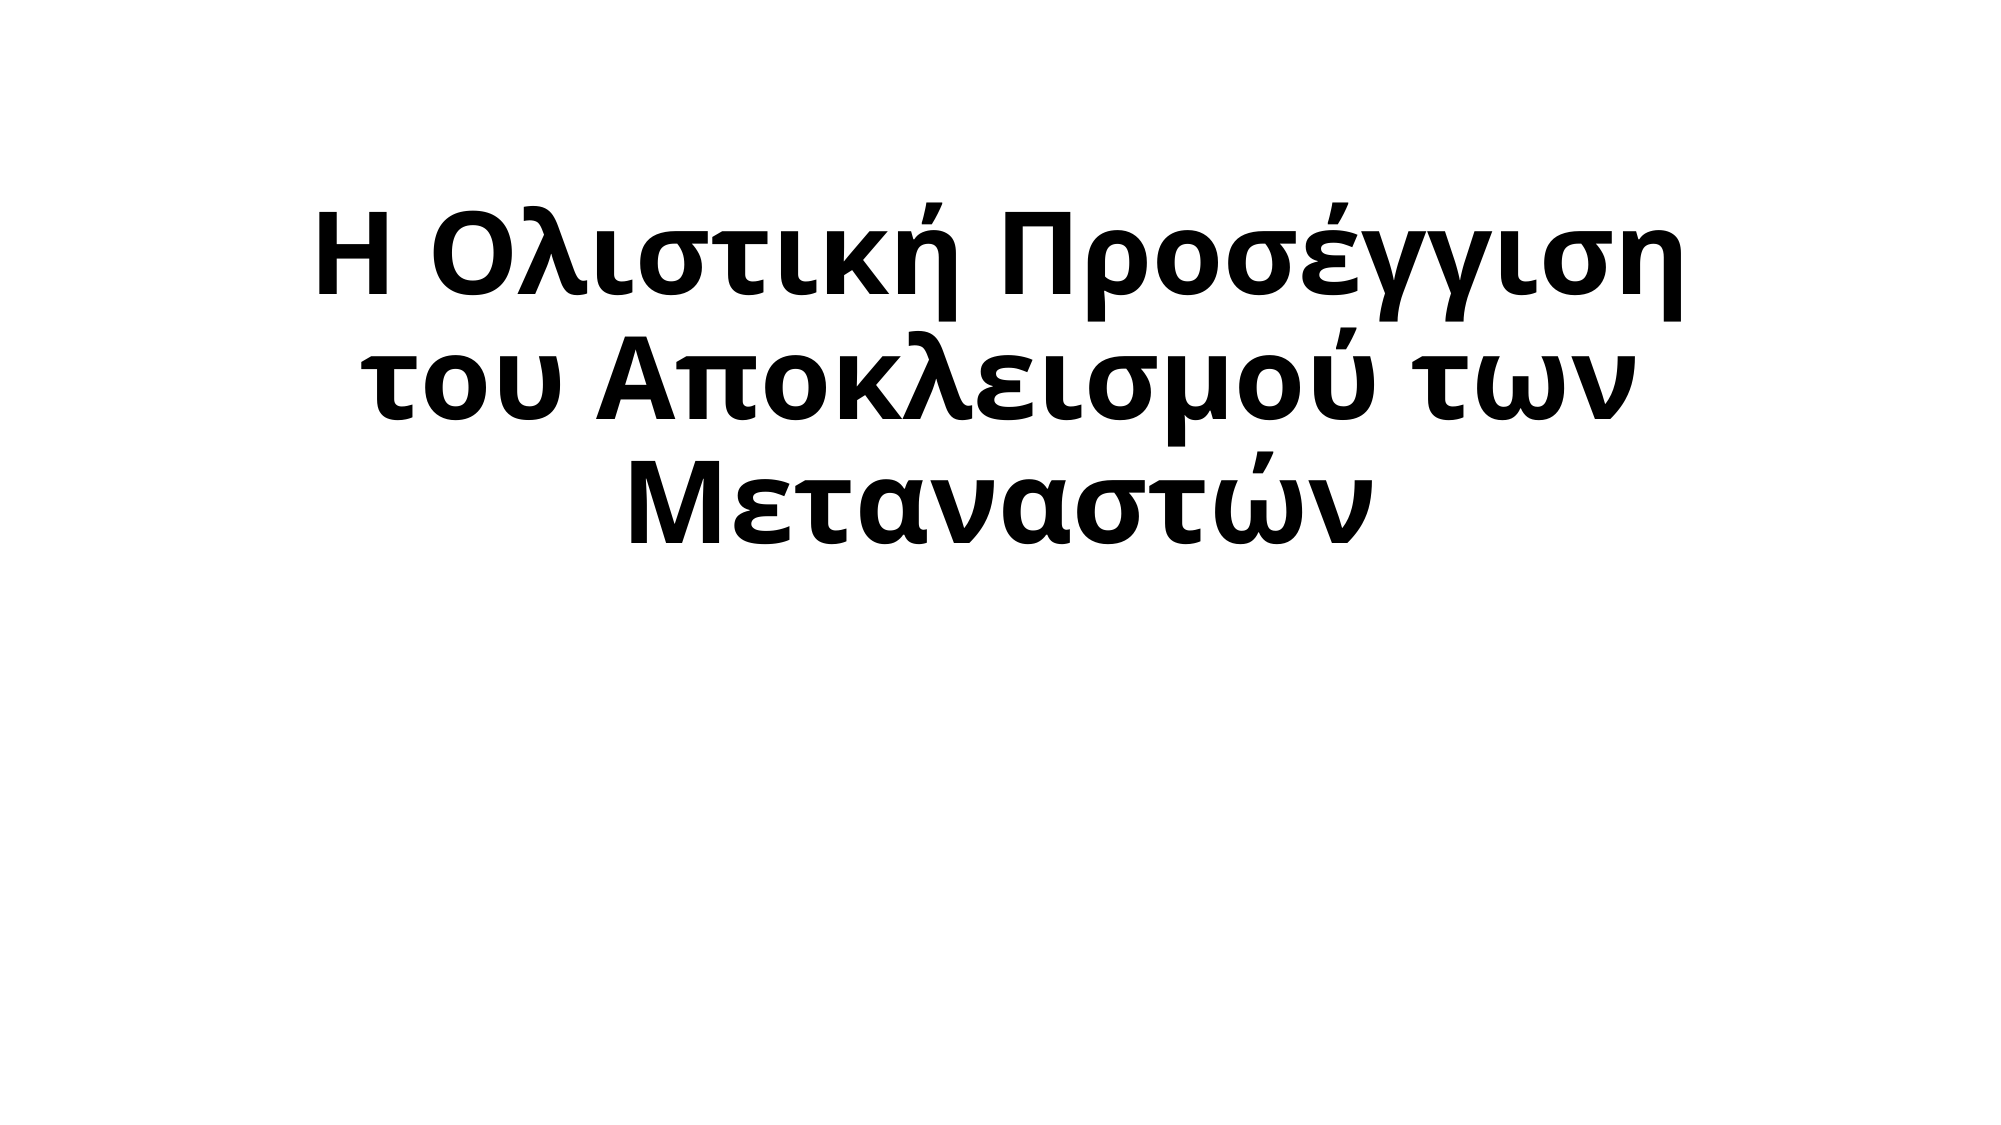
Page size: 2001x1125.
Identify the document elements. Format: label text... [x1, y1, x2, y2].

title Η Ολιστική Προσέγγιση του Αποκλεισμού των Μεταναστών [249, 184, 1750, 576]
